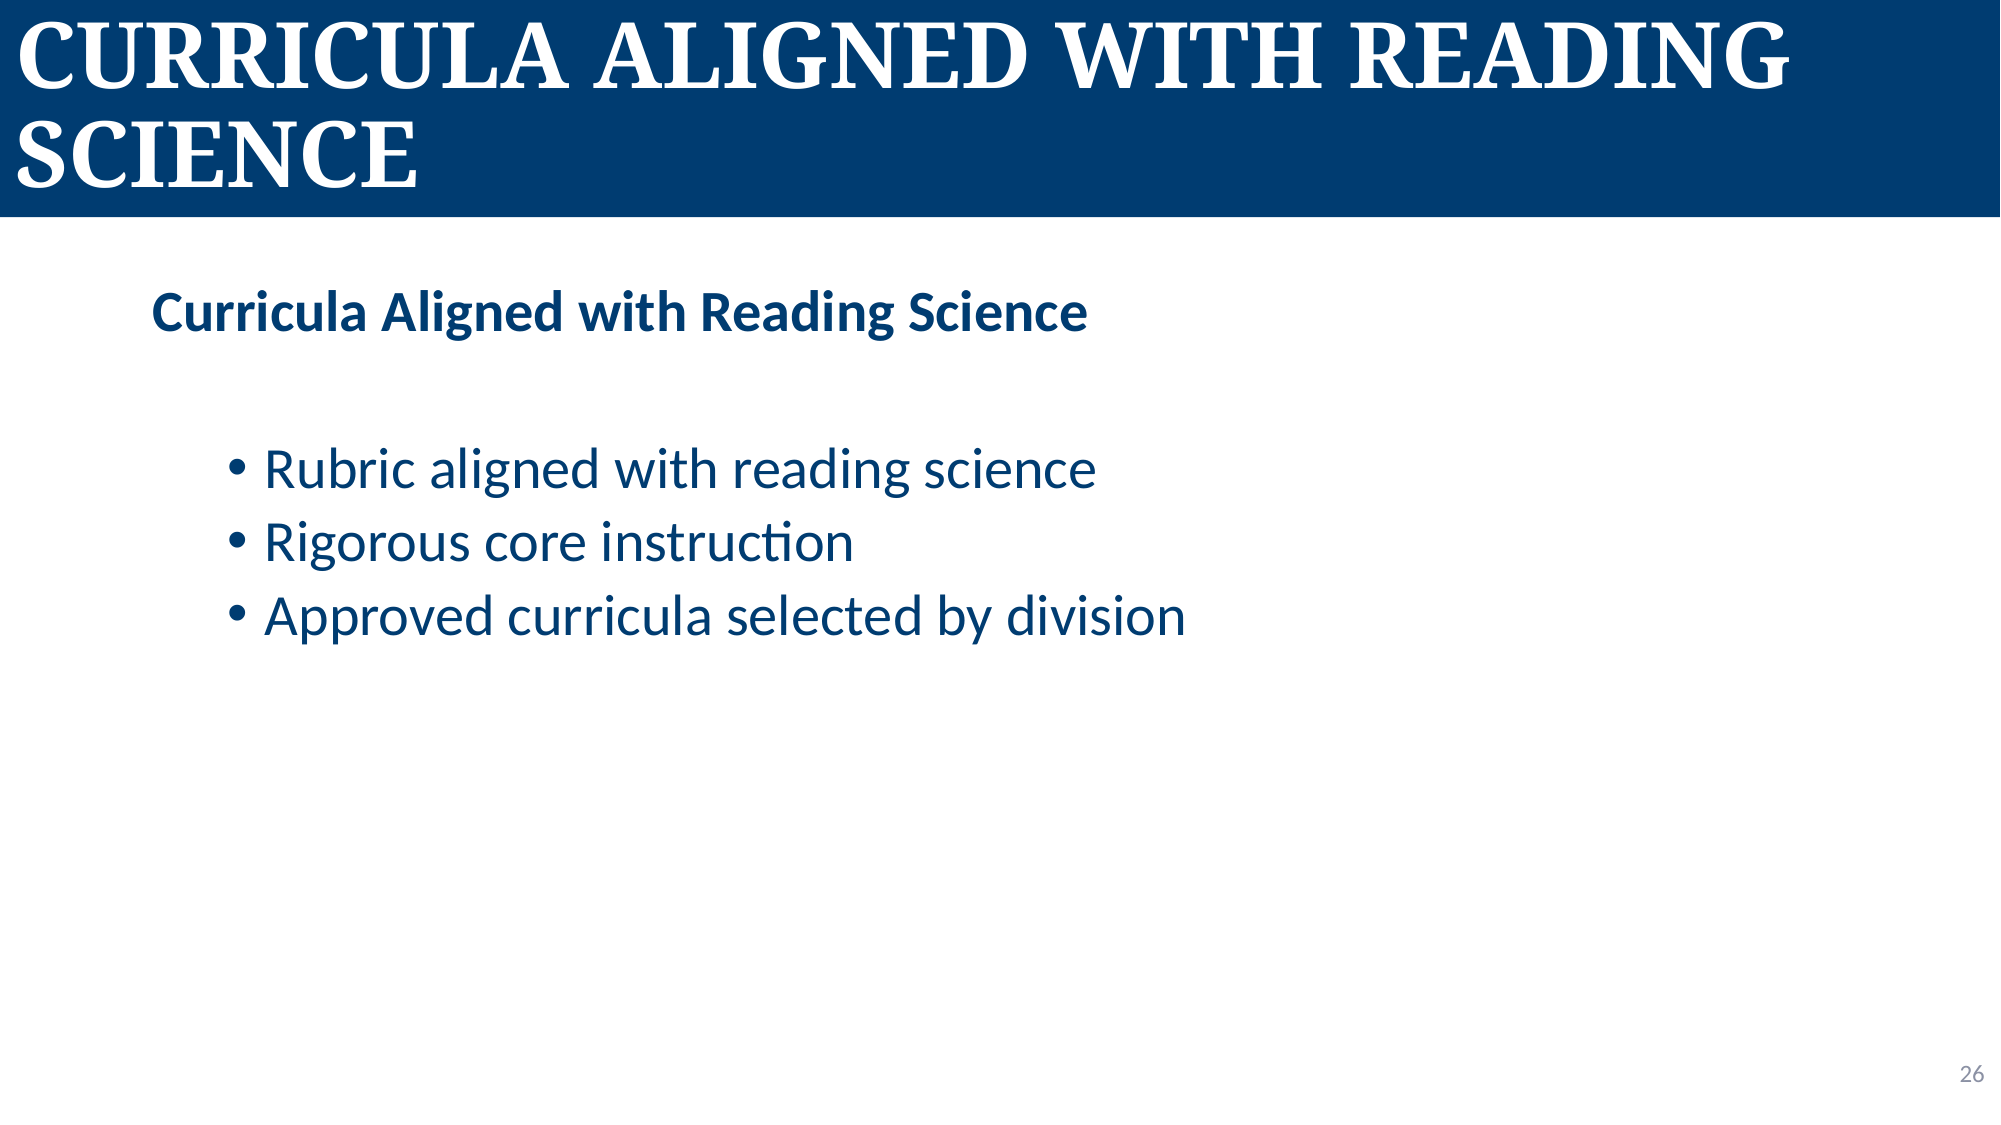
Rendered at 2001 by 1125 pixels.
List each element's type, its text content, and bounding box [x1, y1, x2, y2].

list Curricula Aligned with Reading Science Rubric aligned with reading science Rigorous core instruction Approved curricula selected by division [137, 149, 1863, 780]
slide_number 26 [1550, 1042, 2000, 1103]
title Curricula Aligned with Reading Science [0, 0, 2000, 218]
